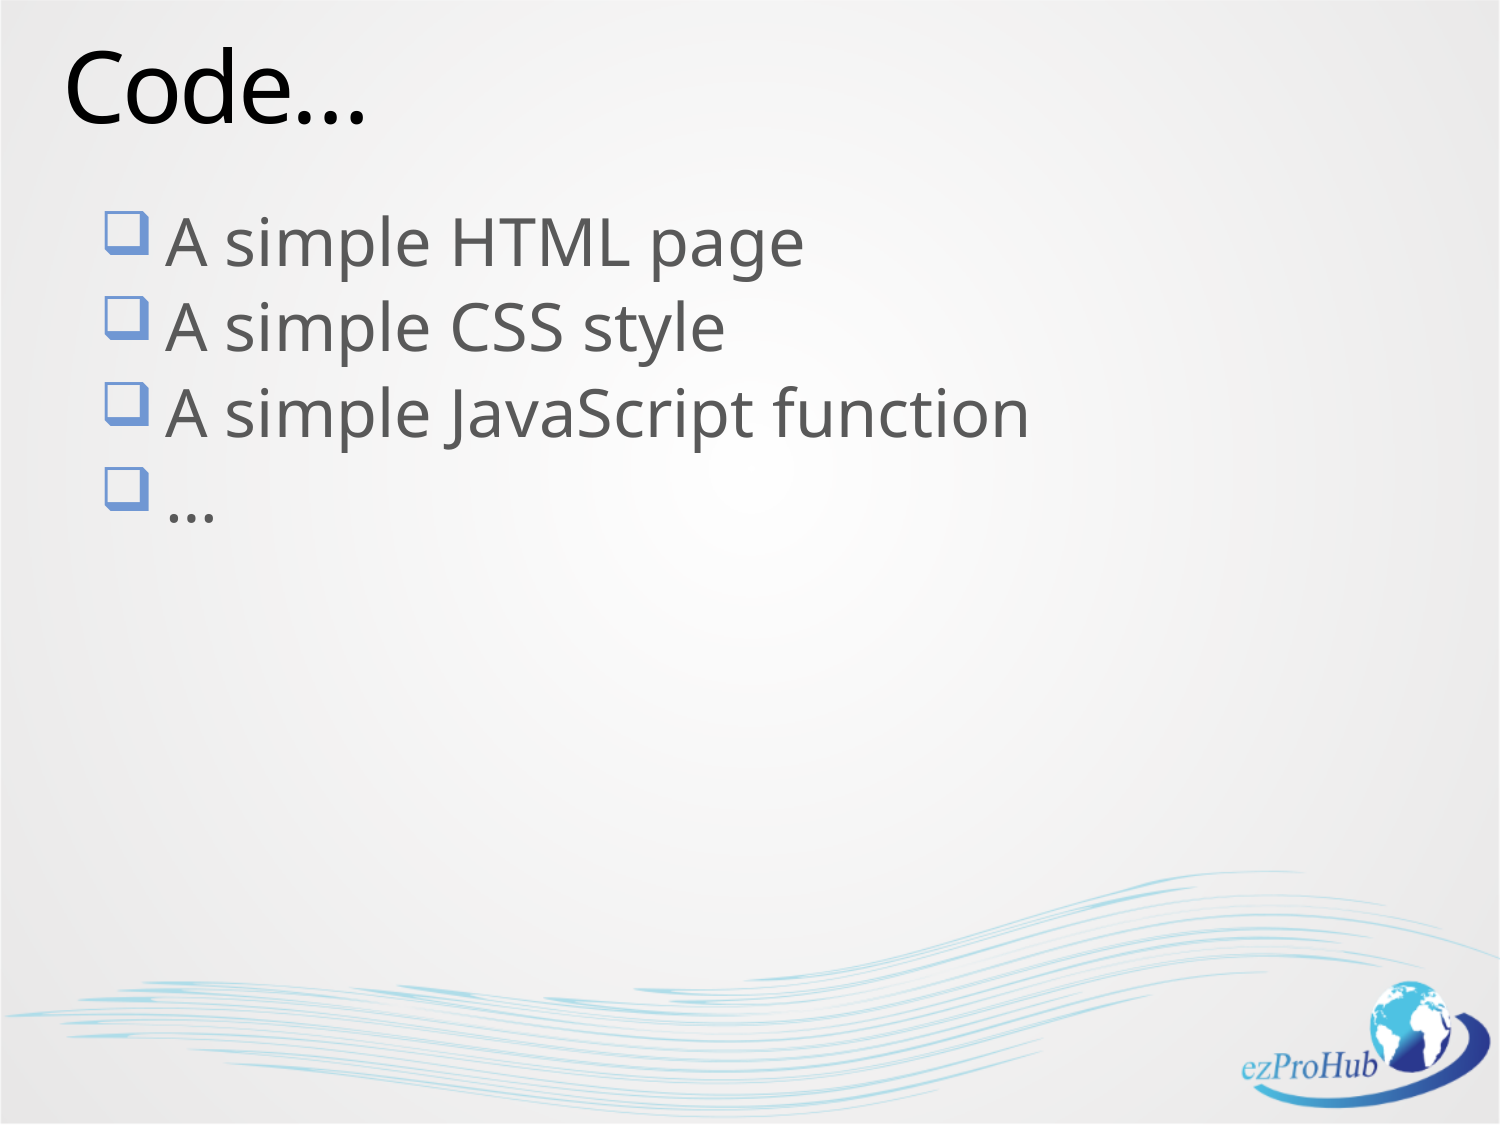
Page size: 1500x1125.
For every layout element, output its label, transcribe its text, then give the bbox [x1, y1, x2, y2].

picture [0, 0, 1500, 1125]
list A simple HTML page A simple CSS style A simple JavaScript function … [99, 208, 1400, 710]
title Code… [62, 37, 1438, 147]
